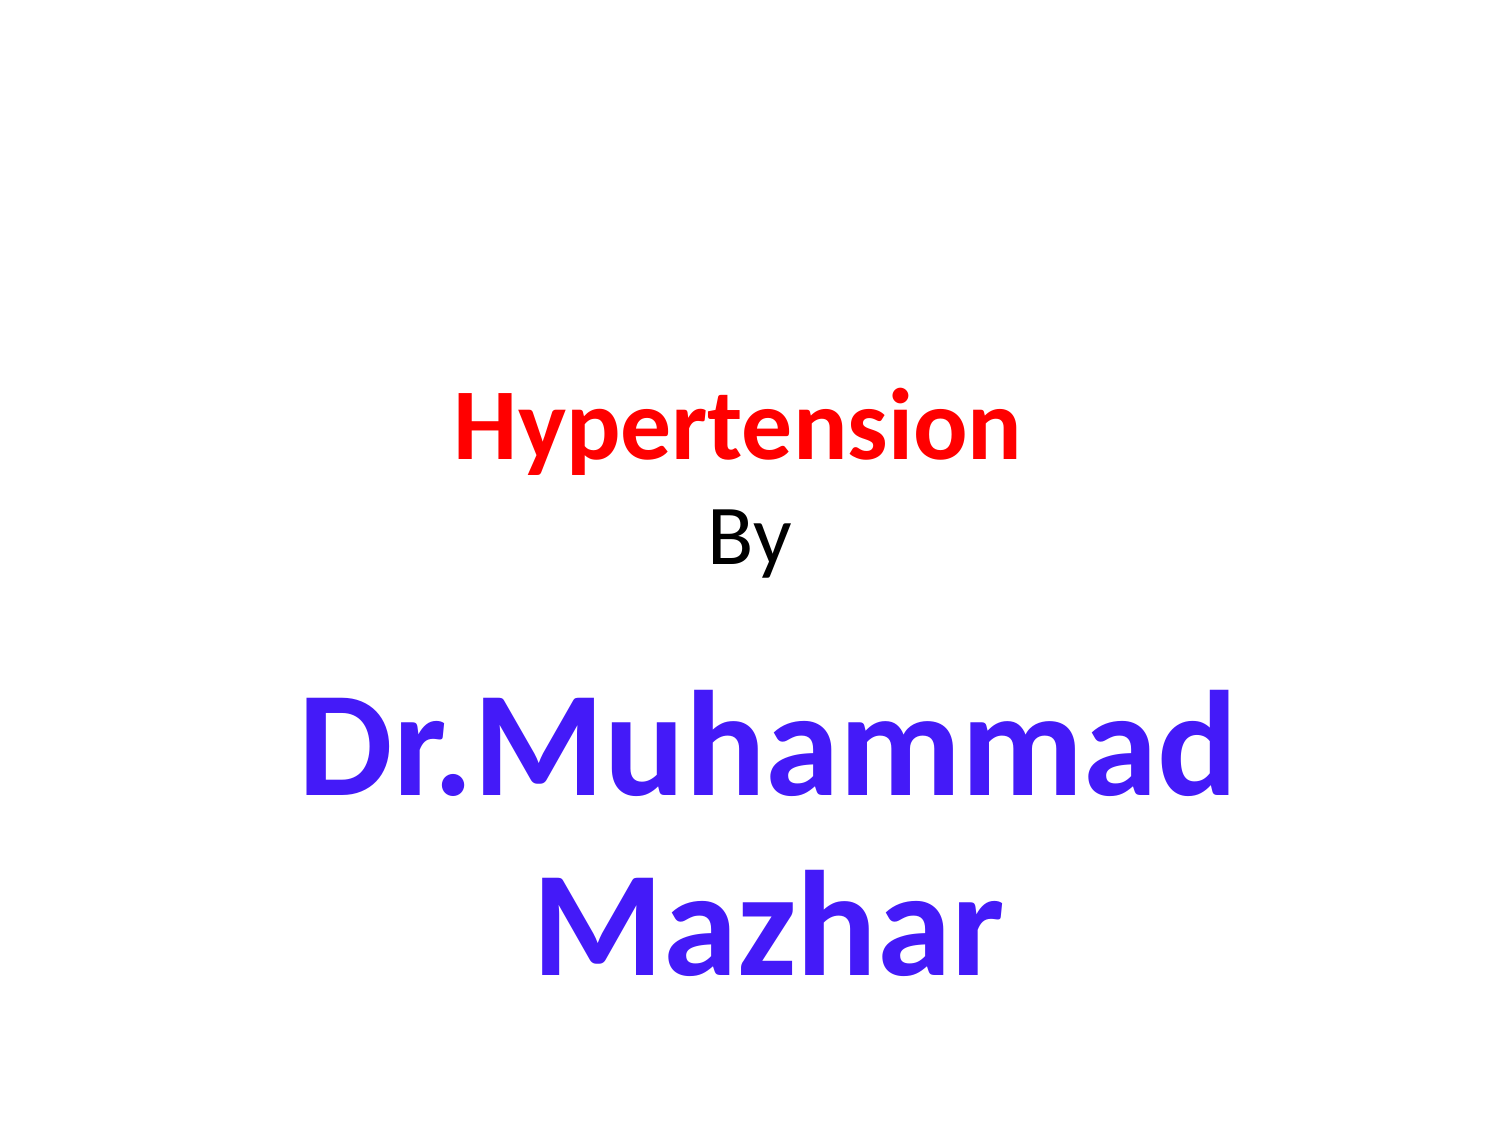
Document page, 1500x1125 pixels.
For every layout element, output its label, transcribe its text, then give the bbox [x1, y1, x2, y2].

subtitle Dr.Muhammad Mazhar [99, 637, 1438, 1025]
title Hypertension By [112, 349, 1388, 591]
